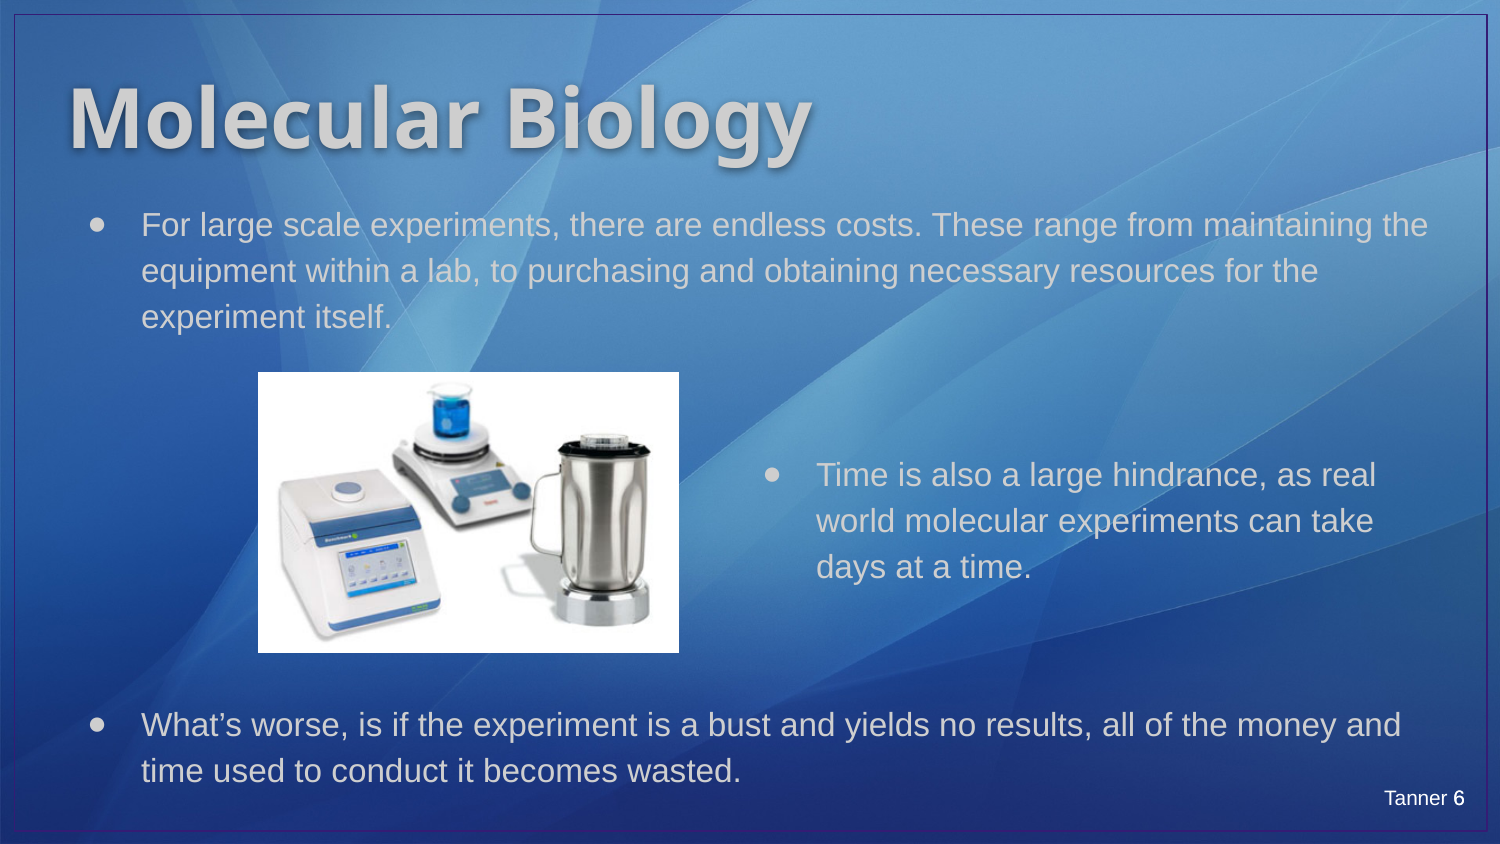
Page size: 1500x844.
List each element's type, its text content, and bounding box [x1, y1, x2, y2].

title Molecular Biology [51, 50, 1449, 167]
slide_number Tanner ‹#› [1361, 764, 1480, 830]
list For large scale experiments, there are endless costs. These range from maintaining the equipment within a lab, to purchasing and obtaining necessary resources for the experiment itself. Time is also a large hindrance, as real world molecular experiments can take days at a time. What’s worse, is if the experiment is a bust and yields no results, all of the money and time used to conduct it becomes wasted. [51, 182, 1449, 743]
picture [0, 0, 1500, 844]
